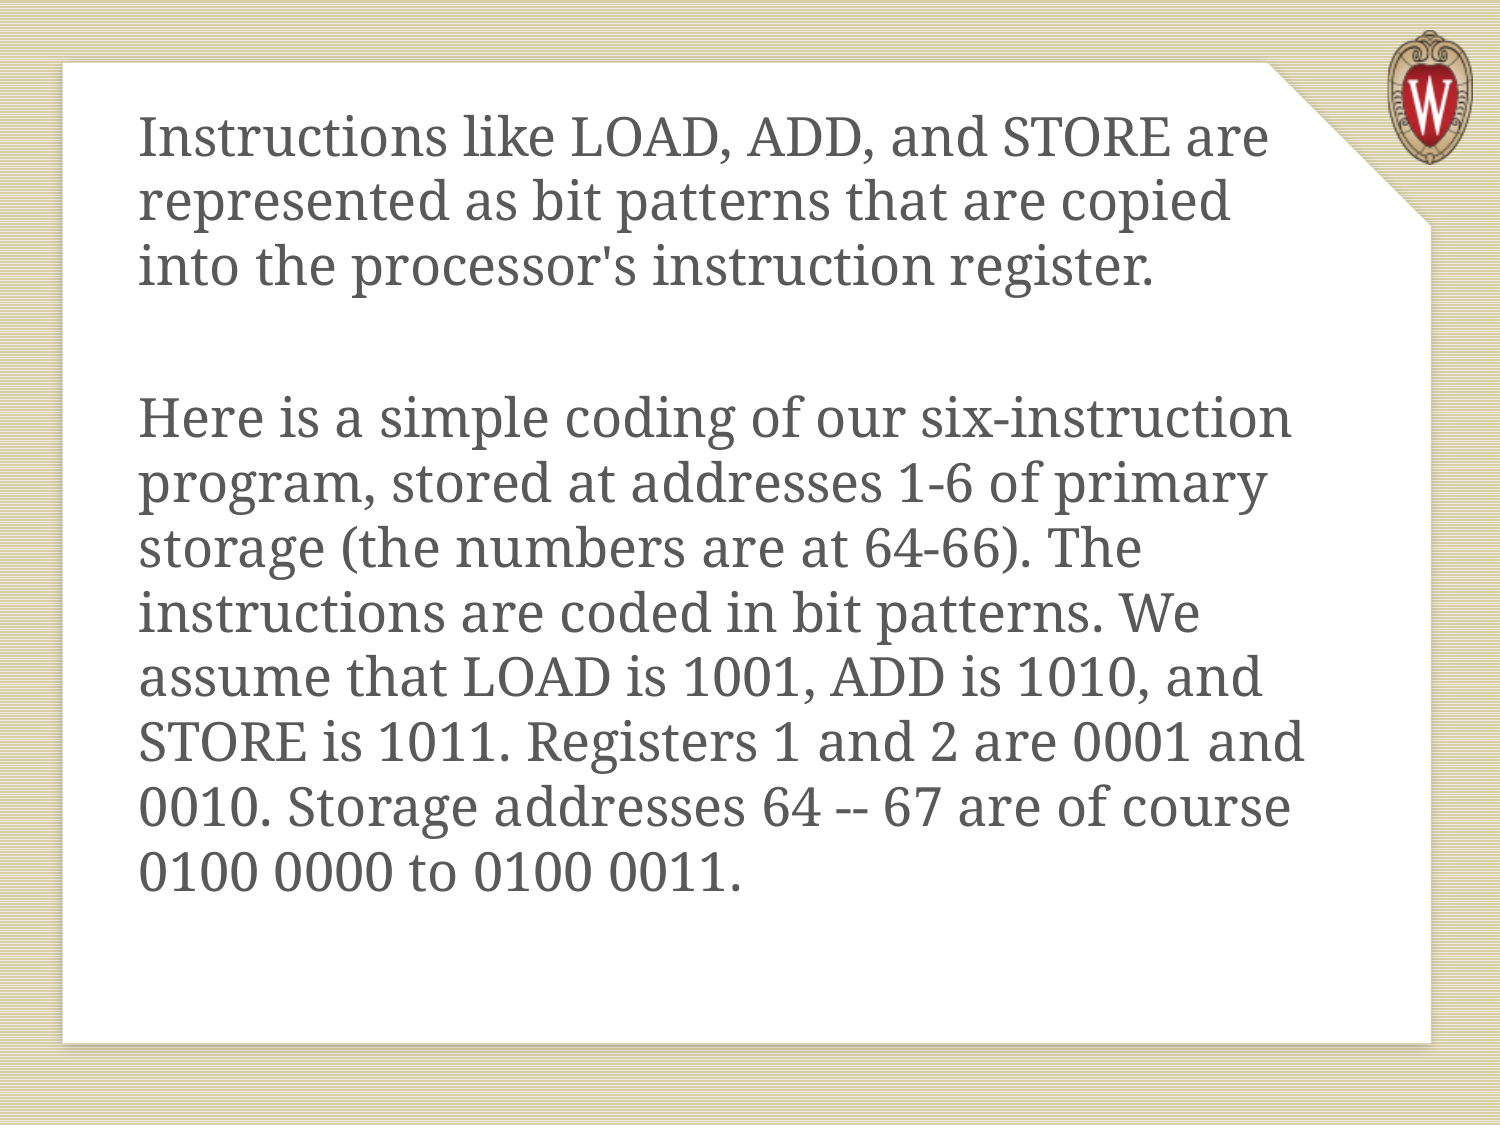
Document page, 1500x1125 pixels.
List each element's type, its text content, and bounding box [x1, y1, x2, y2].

subtitle Instructions like LOAD, ADD, and STORE are represented as bit patterns that are copied into the processor's instruction register. Here is a simple coding of our six-instruction program, stored at addresses 1-6 of primary storage (the numbers are at 64-66). The instructions are coded in bit patterns. We assume that LOAD is 1001, ADD is 1010, and STORE is 1011. Registers 1 and 2 are 0001 and 0010. Storage addresses 64 -- 67 are of course 0100 0000 to 0100 0011. [138, 101, 1322, 984]
